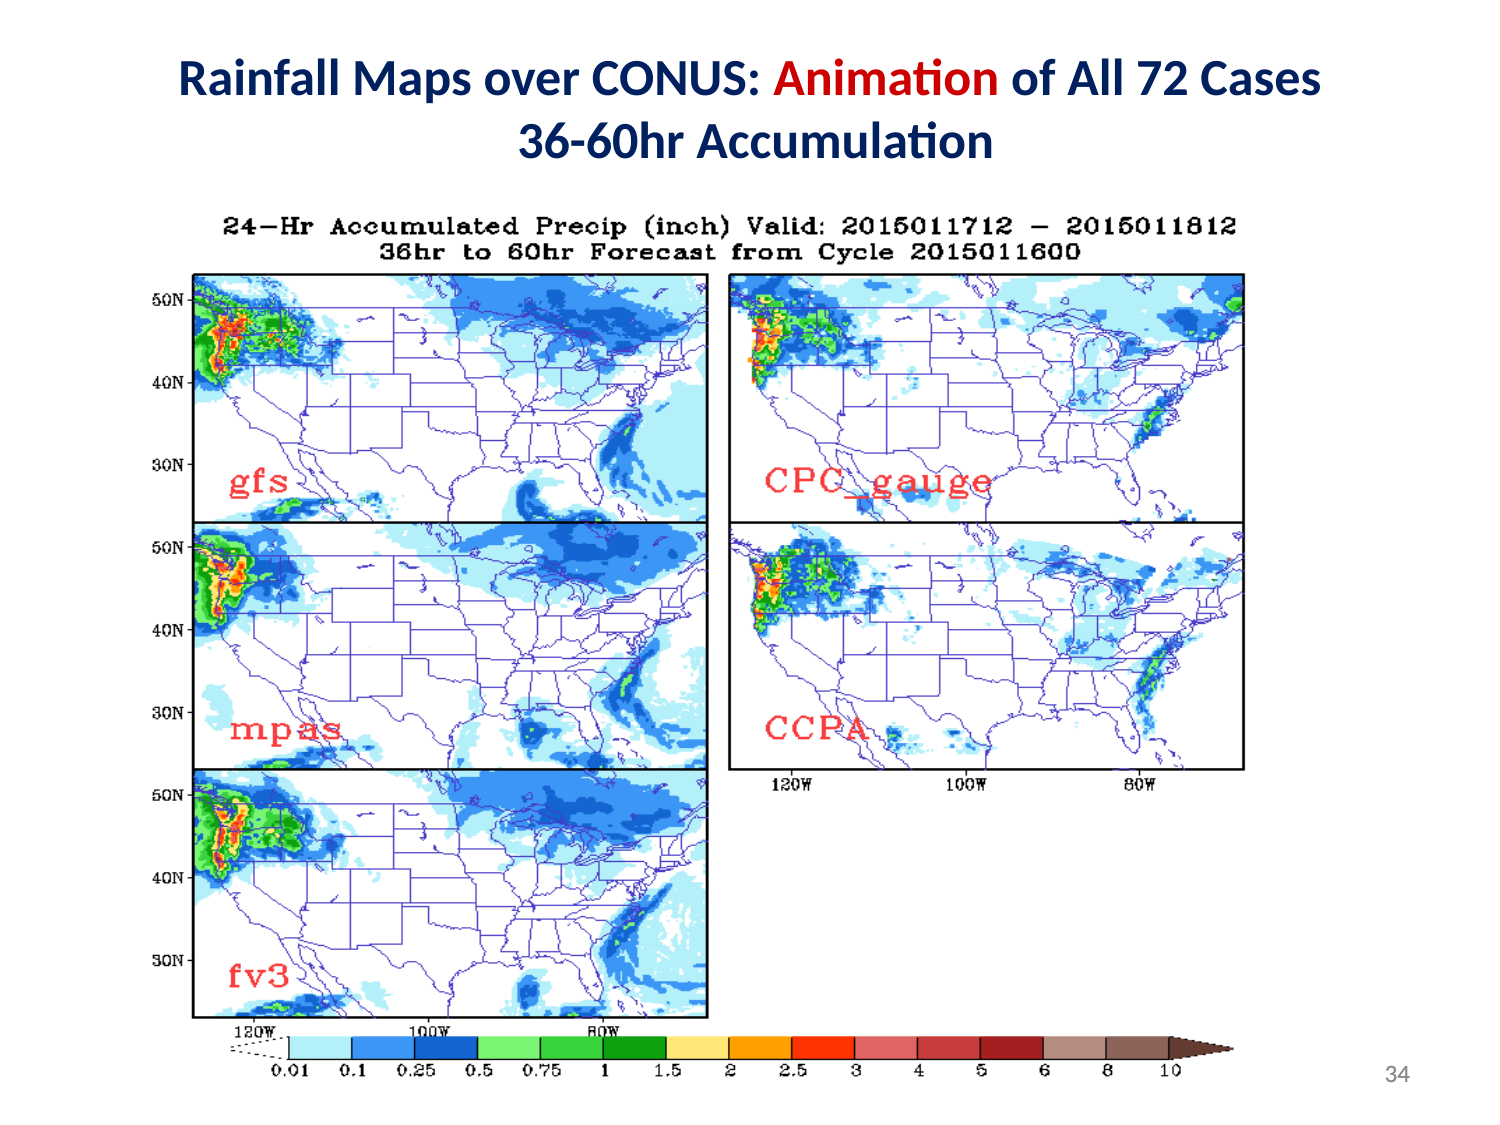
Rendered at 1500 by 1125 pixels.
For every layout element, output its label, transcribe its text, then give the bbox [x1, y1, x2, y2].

text_box 34 [1074, 1042, 1425, 1103]
title Rainfall Maps over CONUS: Animation of All 72 Cases 36-60hr Accumulation [74, 24, 1426, 188]
picture [124, 212, 1382, 1090]
